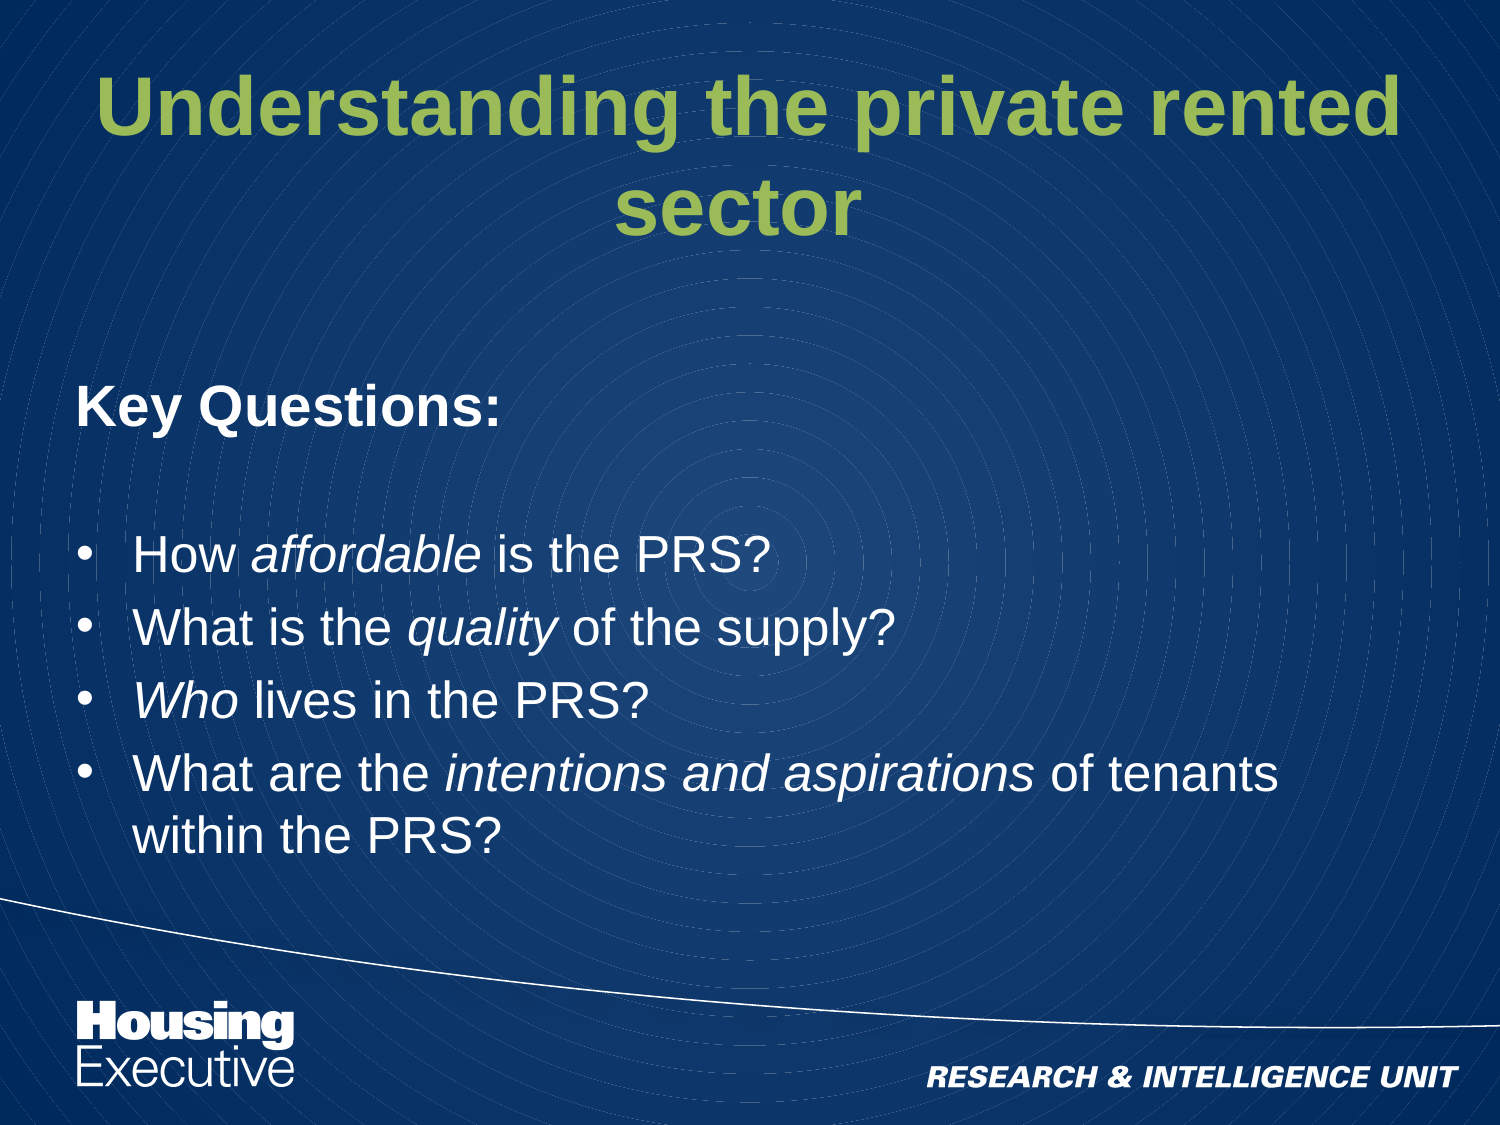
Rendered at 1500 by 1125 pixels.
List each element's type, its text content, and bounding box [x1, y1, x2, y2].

title Understanding the private rented sector [75, 45, 1425, 233]
text_box Key Questions: How affordable is the PRS? What is the quality of the supply? Who lives in the PRS? What are the intentions and aspirations of tenants within the PRS? [61, 286, 1371, 893]
